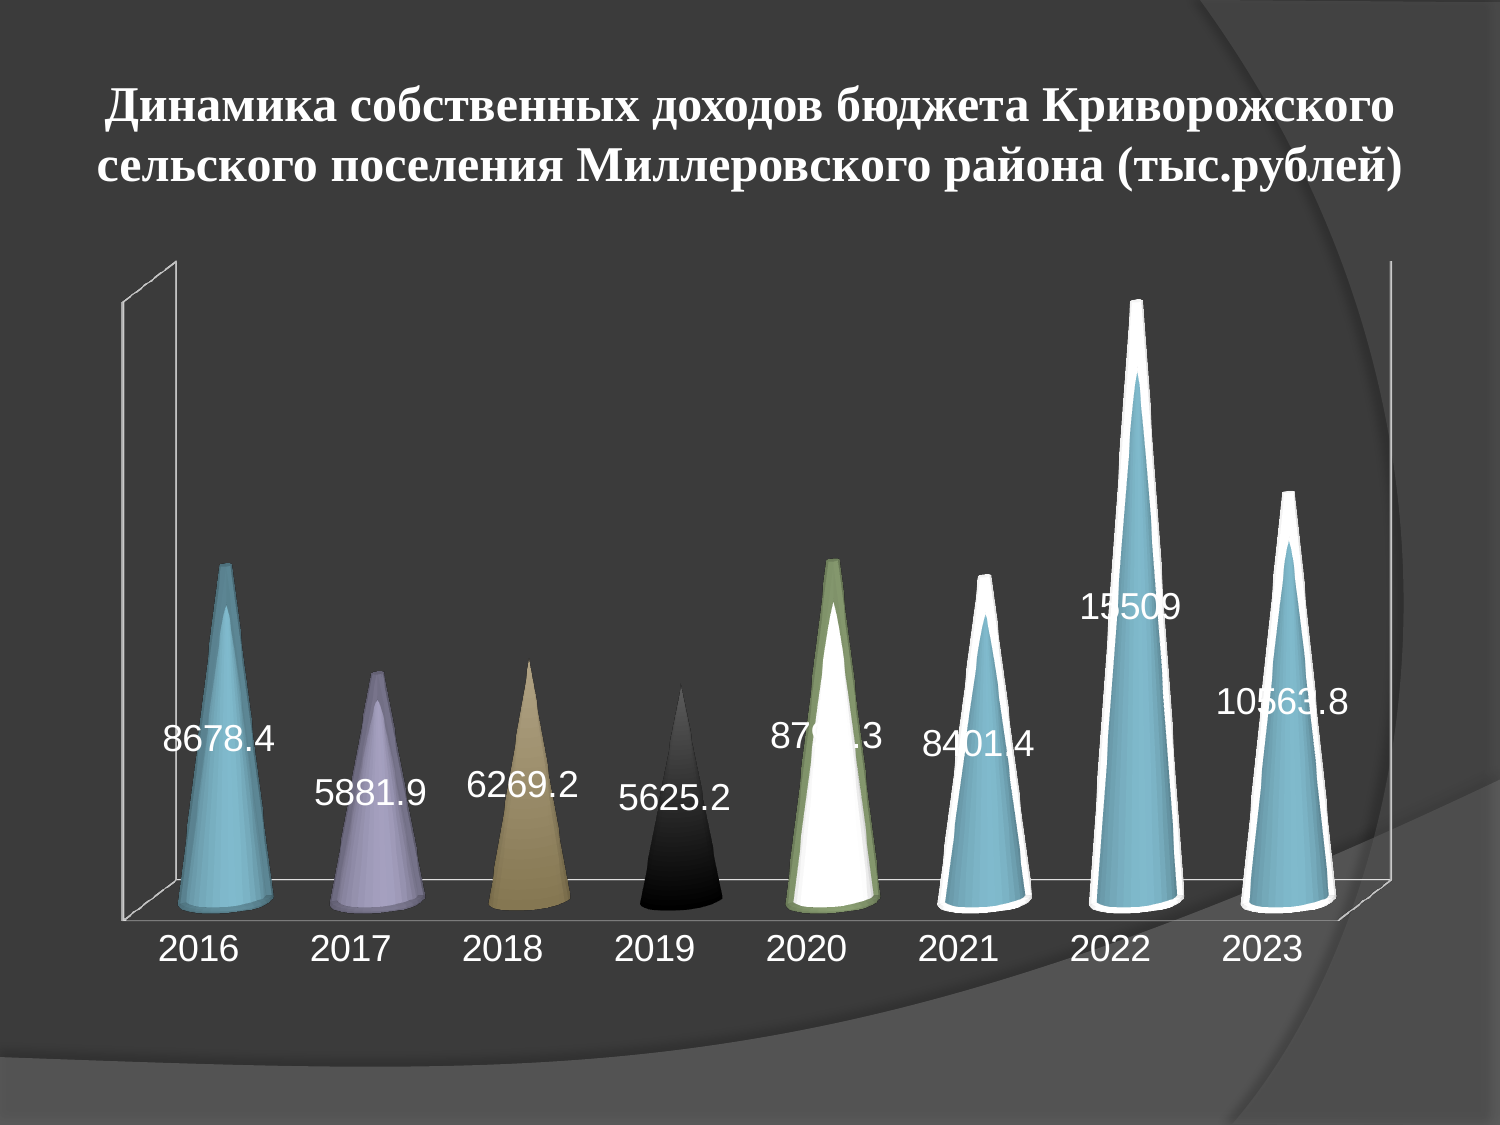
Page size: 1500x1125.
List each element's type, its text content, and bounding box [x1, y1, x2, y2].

chart [81, 245, 1433, 985]
title Динамика собственных доходов бюджета Криворожского сельского поселения Миллеровского района (тыс.рублей) [75, 41, 1425, 238]
